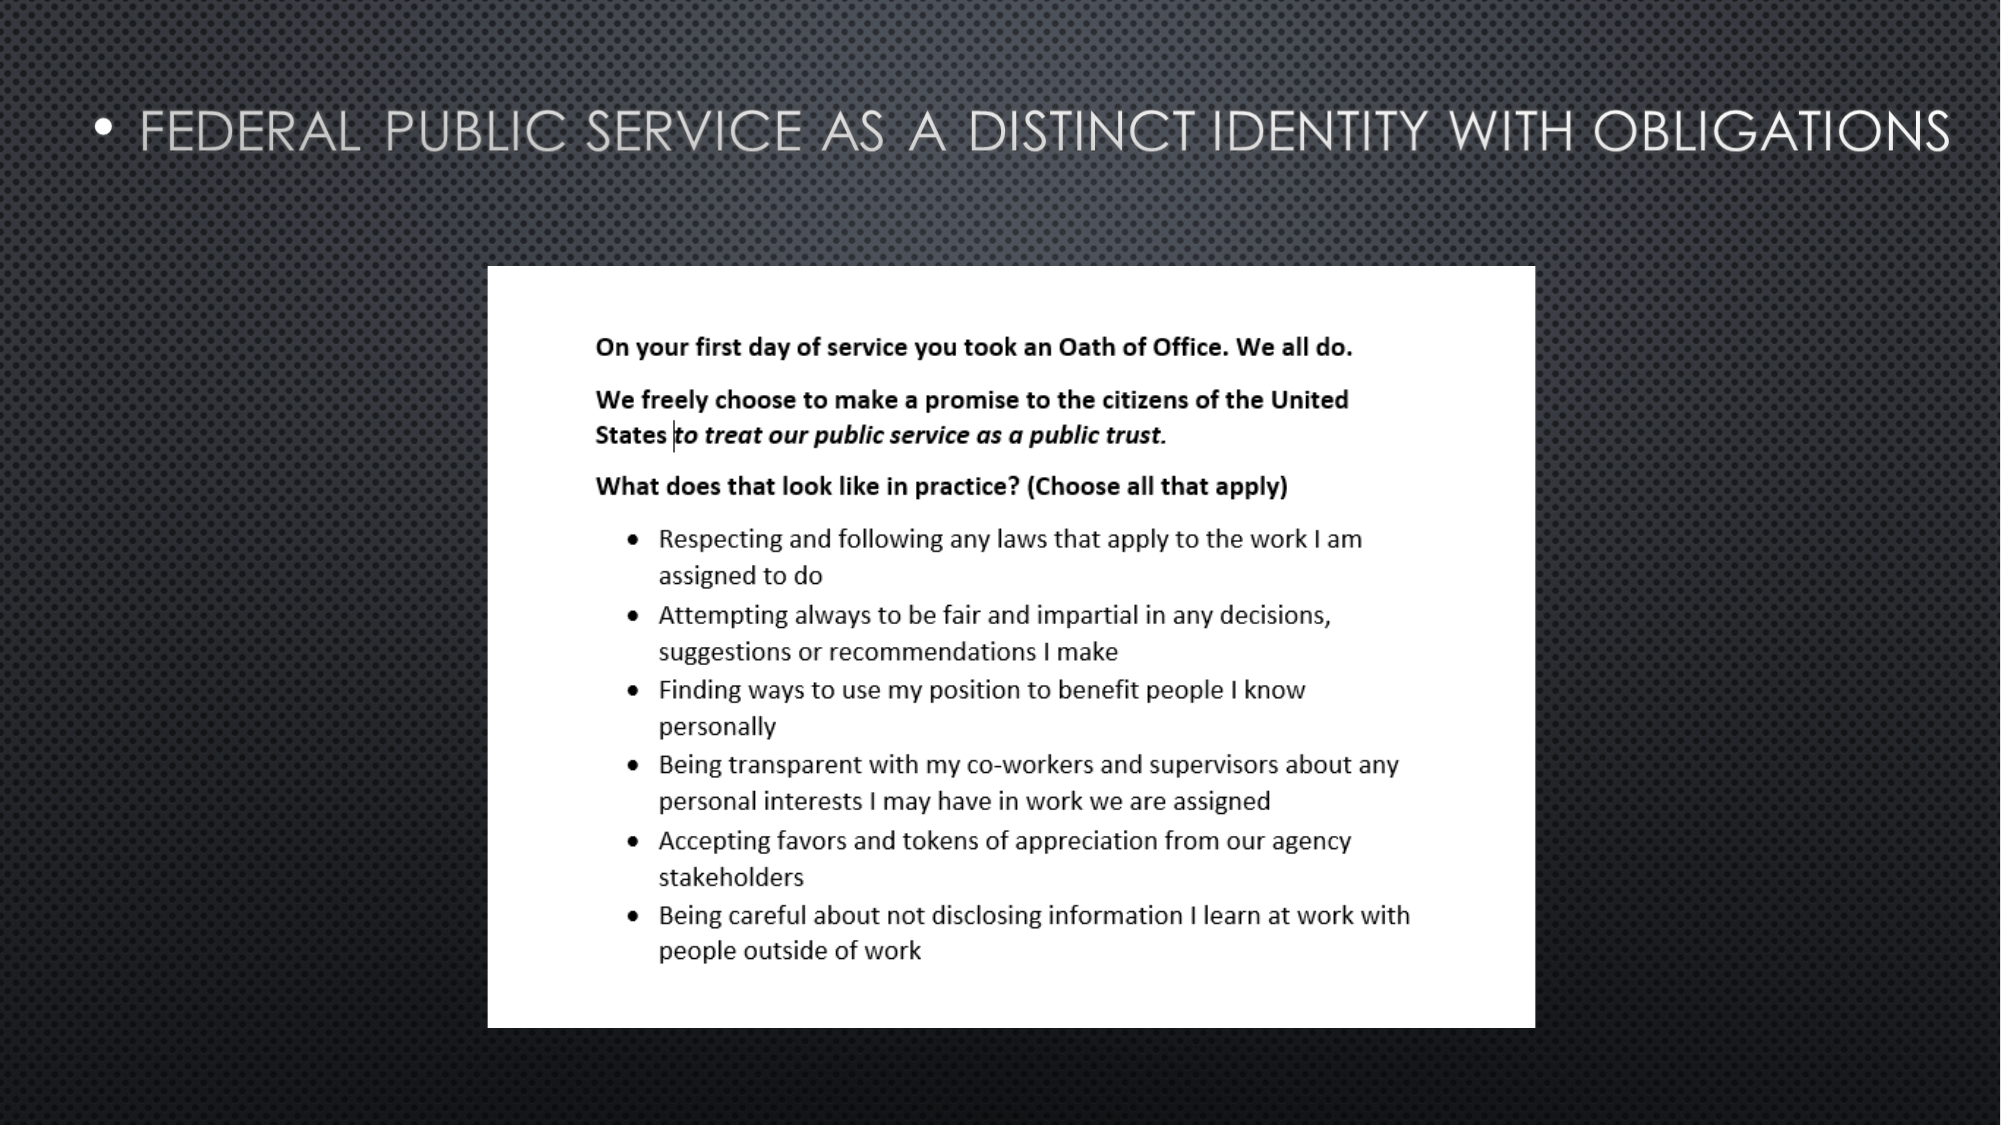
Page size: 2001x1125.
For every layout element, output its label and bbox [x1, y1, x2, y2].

picture [43, 59, 1957, 212]
picture [487, 266, 1536, 1028]
